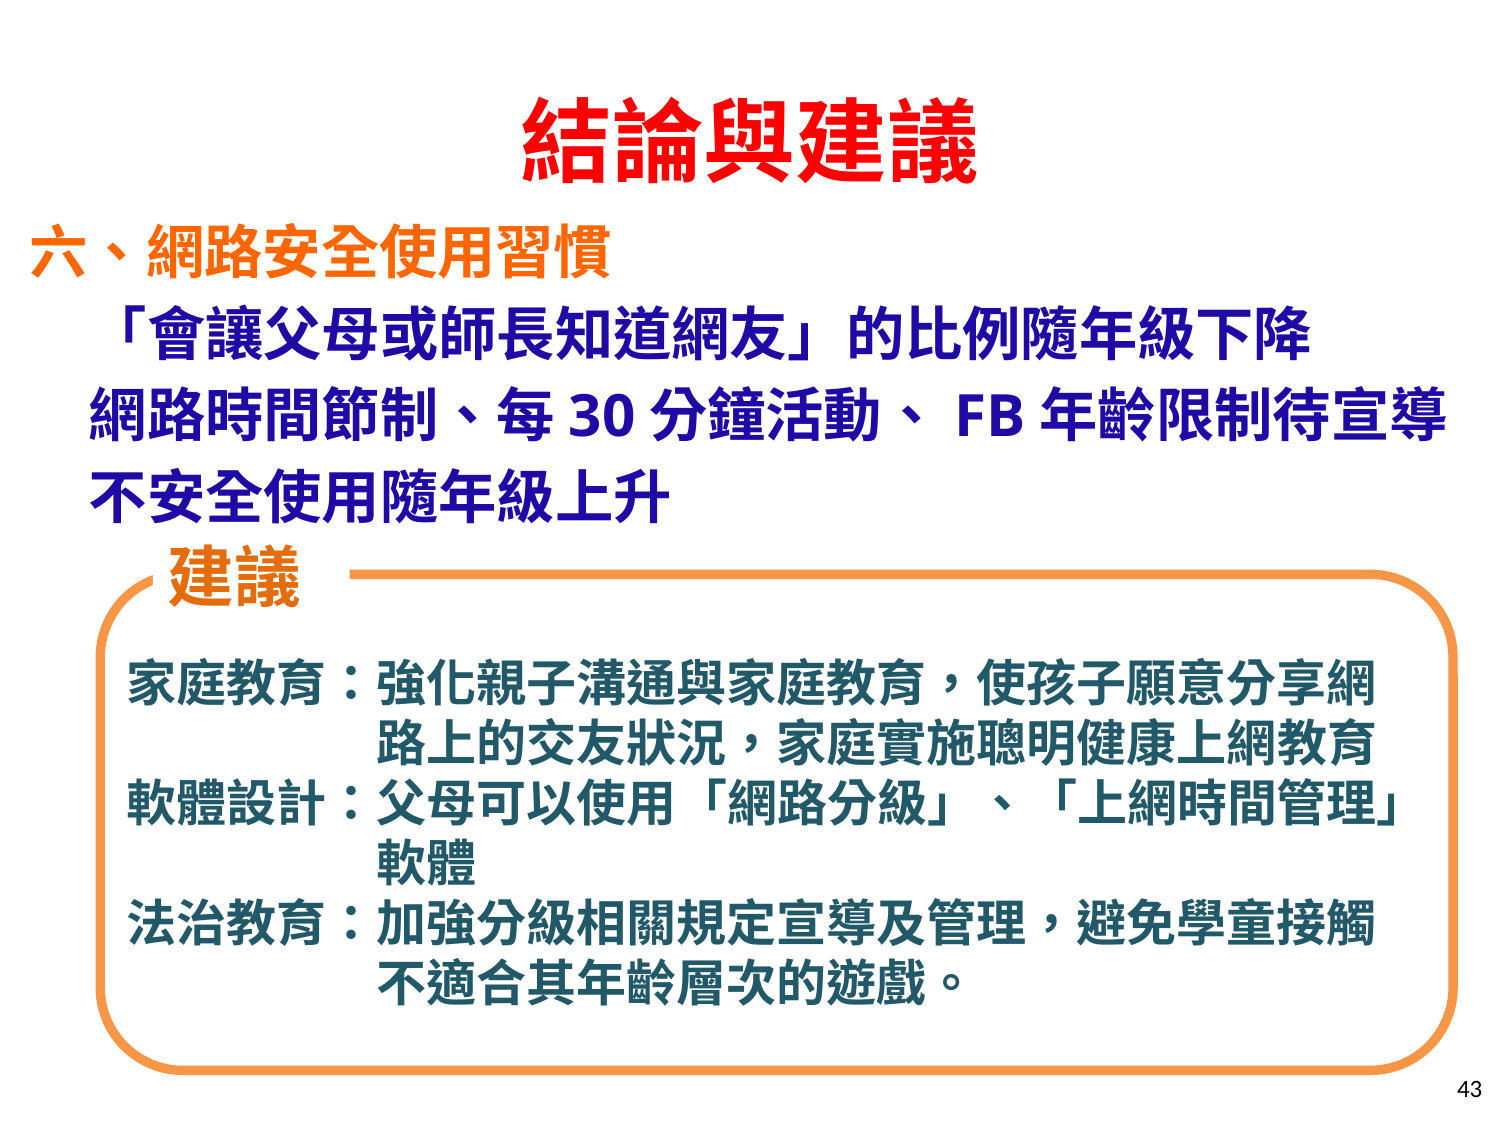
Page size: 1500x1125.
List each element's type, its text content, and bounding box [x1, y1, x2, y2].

slide_number 43 [1147, 1065, 1498, 1125]
title 結論與建議 [75, 45, 1425, 208]
list 六、網路安全使用習慣 「會讓父母或師長知道網友」的比例隨年級下降 網路時間節制、每30分鐘活動、FB年齡限制待宣導 不安全使用隨年級上升 [14, 208, 1486, 551]
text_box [100, 526, 1454, 1071]
